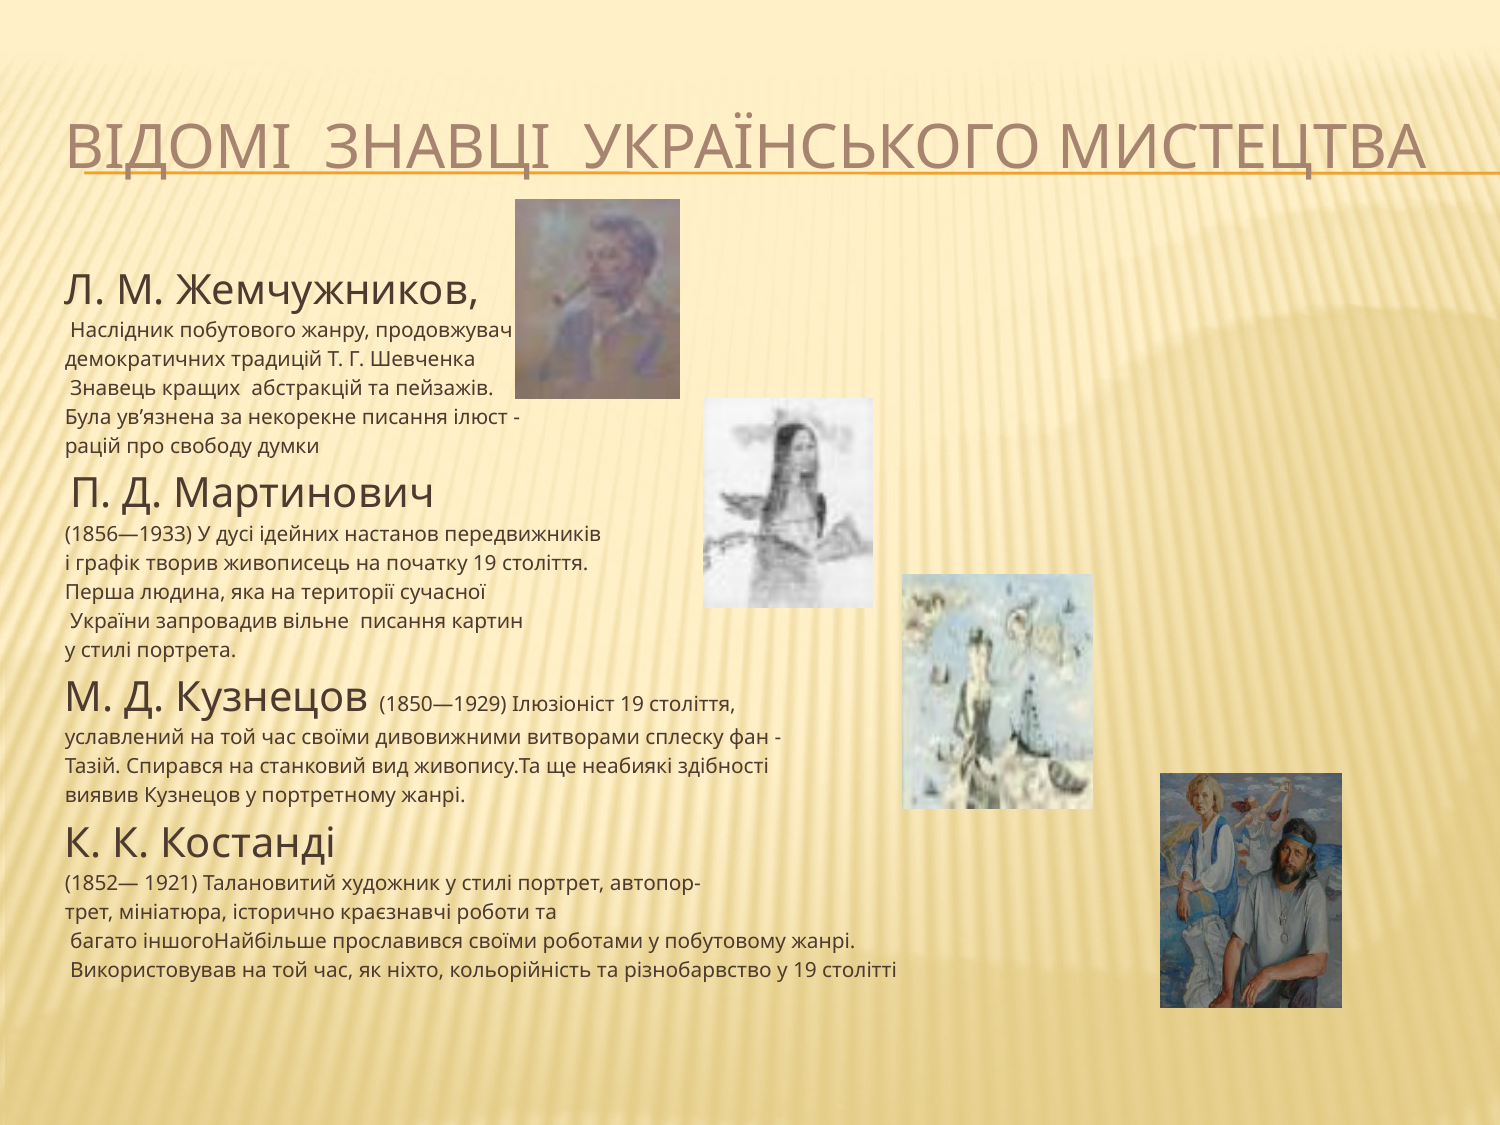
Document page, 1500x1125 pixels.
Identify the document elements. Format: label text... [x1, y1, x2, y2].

picture [901, 573, 1093, 810]
picture [1159, 772, 1343, 1009]
picture [515, 198, 681, 399]
picture [702, 397, 873, 608]
list Л. М. Жемчужников, Наслідник побутового жанру, продовжувач демократичних традицій Т. Г. Шевченка Знавець кращих абстракцій та пейзажів. Була ув’язнена за некорекне писання ілюст - рацій про свободу думки П. Д. Мартинович (1856—1933) У дусі ідейних настанов передвижників і графік творив живописець на початку 19 століття. Перша людина, яка на території сучасної України запровадив вільне писання картин у стилі портрета. М. Д. Кузнецов (1850—1929) Ілюзіоніст 19 століття, уславлений на той час своїми дивовижними витворами сплеску фан - Тазій. Спирався на станковий вид живопису.Та ще неабиякі здібності виявив Кузнецов у портретному жанрі. К. К. Костанді (1852— 1921) Талановитий художник у стилі портрет, автопор- трет, мініатюра, історично краєзнавчі роботи та багато іншогоНайбільше прославився своїми роботами у побутовому жанрі. Використовував на той час, як ніхто, кольорійність та різнобарвство у 19 столітті [50, 254, 1475, 1090]
title Відомі знавці українського мистецтва [50, 75, 1475, 213]
